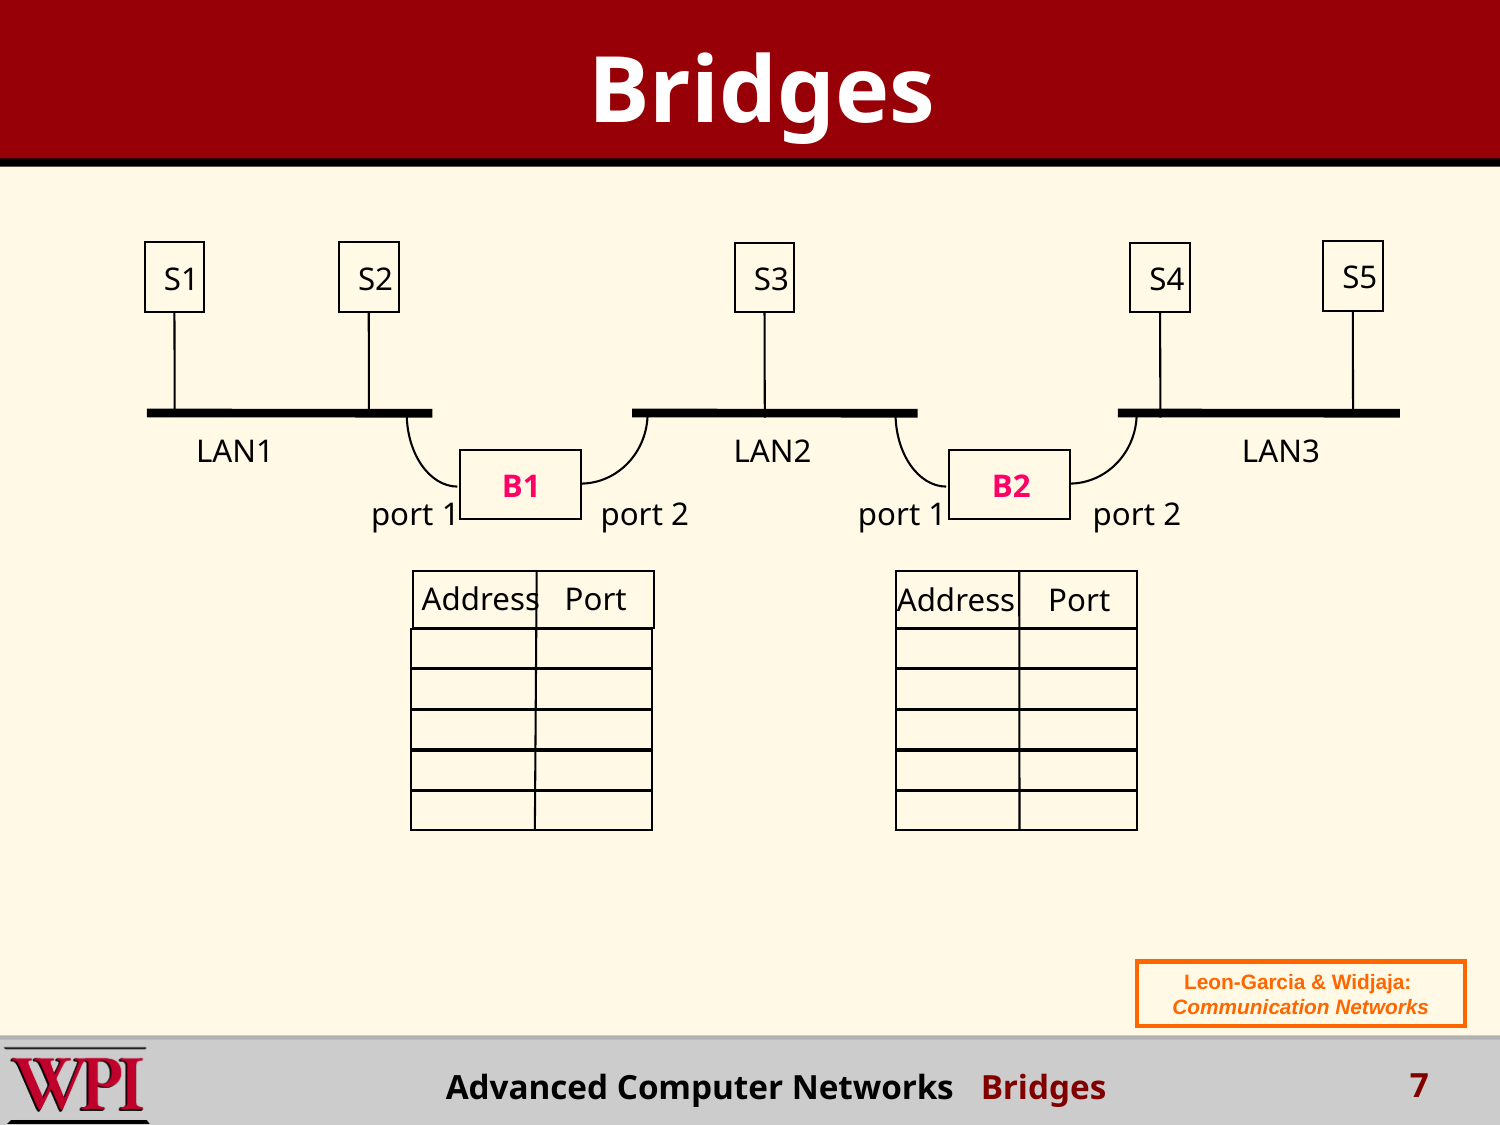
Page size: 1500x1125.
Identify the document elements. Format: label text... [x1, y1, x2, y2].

text_box [460, 450, 582, 520]
text_box [410, 669, 652, 709]
text_box port 2 [600, 494, 690, 532]
text_box S1 [163, 258, 200, 297]
text_box S3 [753, 259, 790, 298]
text_box [896, 629, 1019, 669]
picture [0, 167, 1500, 1035]
text_box [1130, 242, 1190, 313]
footer Advanced Computer Networks Bridges [229, 1058, 1323, 1107]
text_box port 2 [1092, 494, 1182, 532]
text_box [410, 750, 535, 790]
text_box [537, 571, 654, 629]
text_box port 1 [370, 494, 460, 532]
text_box LAN1 [195, 431, 275, 469]
text_box [1020, 571, 1138, 629]
text_box [1020, 791, 1138, 831]
text_box [410, 710, 535, 750]
text_box [896, 571, 1019, 629]
text_box [1323, 241, 1383, 311]
text_box Bridges [112, 19, 1388, 153]
picture [0, 1040, 1500, 1125]
slide_number 7 [1344, 1056, 1495, 1095]
text_box [144, 242, 205, 312]
text_box [896, 791, 1019, 831]
text_box [1020, 669, 1138, 709]
text_box LAN2 [733, 431, 812, 469]
text_box S4 [1149, 259, 1185, 298]
text_box S2 [357, 258, 394, 297]
text_box [412, 571, 536, 629]
text_box [1069, 413, 1137, 484]
text_box Leon-Garcia & Widjaja: Communication Networks [1136, 961, 1465, 1027]
text_box [406, 412, 458, 487]
text_box [410, 629, 536, 669]
picture [0, 0, 1500, 158]
text_box [1020, 629, 1138, 669]
text_box [1020, 710, 1138, 750]
text_box [895, 412, 947, 487]
text_box [734, 242, 795, 313]
text_box [338, 242, 399, 312]
text_box B2 [991, 466, 1031, 505]
text_box [896, 669, 1019, 709]
text_box B1 [501, 466, 541, 505]
text_box [410, 791, 652, 831]
text_box [948, 450, 1071, 520]
text_box [536, 750, 652, 790]
text_box LAN3 [1241, 431, 1321, 469]
text_box [580, 413, 648, 484]
text_box [896, 750, 1019, 790]
text_box S5 [1342, 257, 1378, 296]
text_box port 1 [857, 494, 947, 532]
text_box [537, 629, 652, 669]
text_box [896, 710, 1019, 750]
text_box [536, 710, 652, 750]
text_box [1020, 750, 1138, 790]
